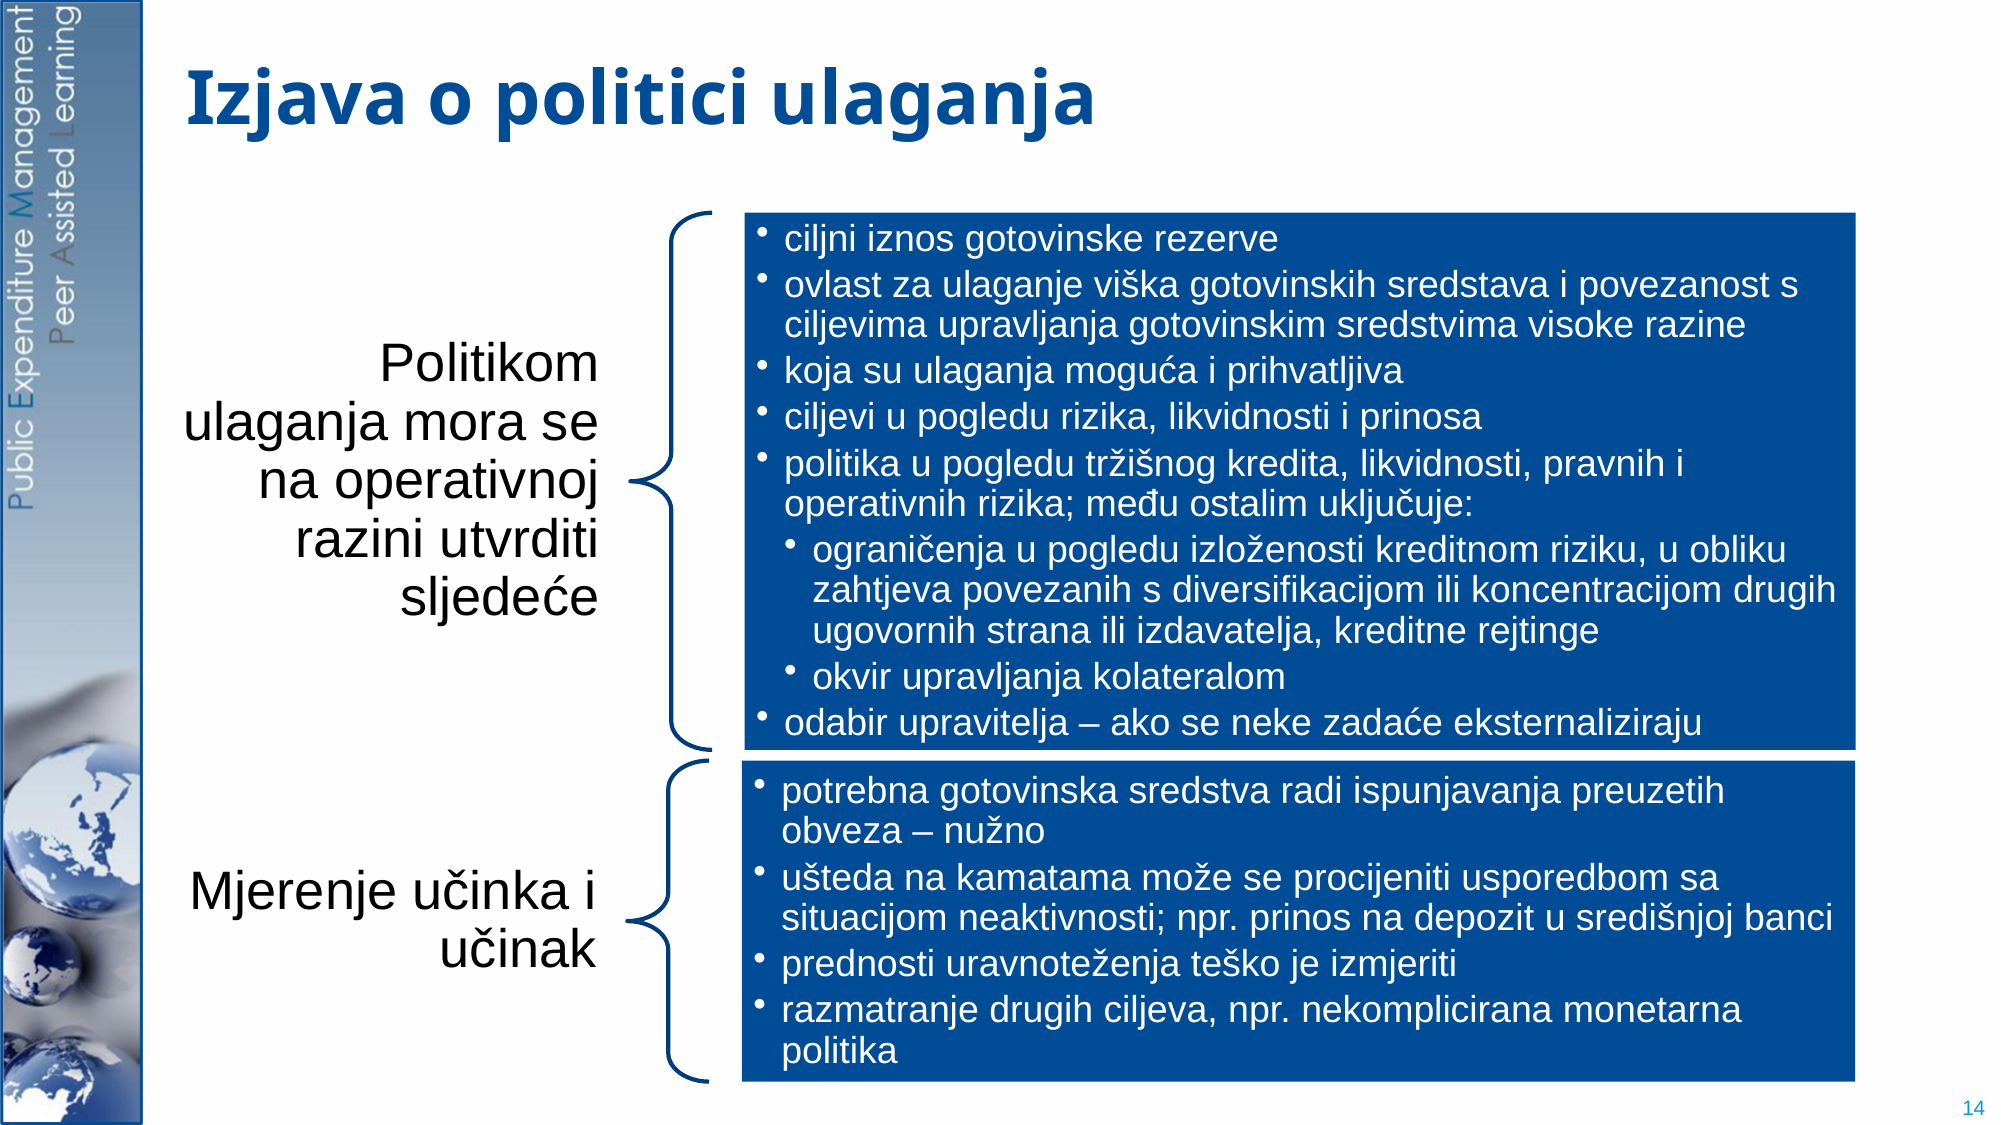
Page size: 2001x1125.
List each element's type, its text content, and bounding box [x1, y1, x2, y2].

title Izjava o politici ulaganja [186, 0, 1637, 198]
picture [0, 0, 143, 1125]
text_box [143, 199, 1857, 1095]
